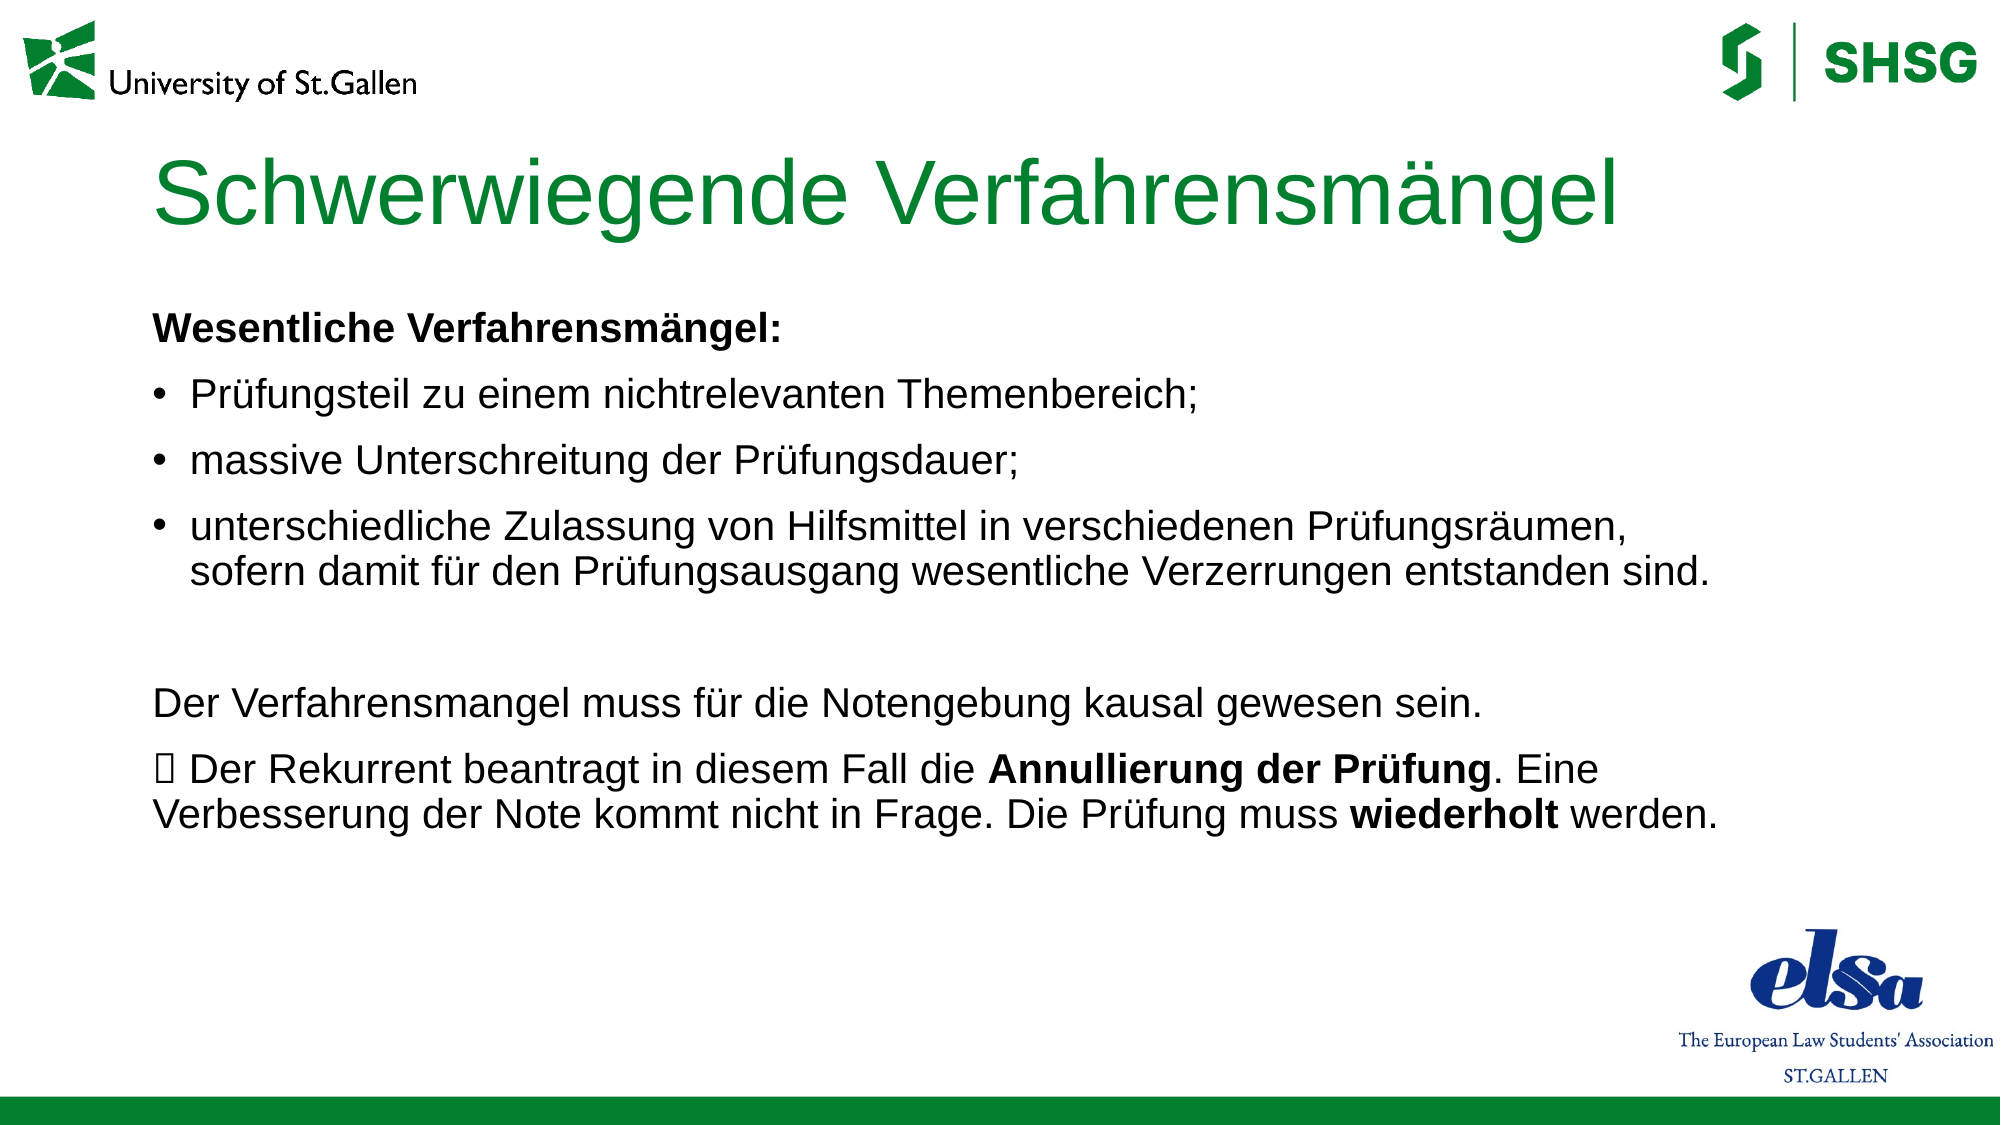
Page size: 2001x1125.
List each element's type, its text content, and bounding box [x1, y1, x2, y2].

picture [1673, 921, 2000, 1095]
picture [1721, 20, 1977, 102]
list Wesentliche Verfahrensmängel: Prüfungsteil zu einem nichtrelevanten Themenbereich; massive Unterschreitung der Prüfungsdauer; unterschiedliche Zulassung von Hilfsmittel in verschiedenen Prüfungsräumen, sofern damit für den Prüfungsausgang wesentliche Verzerrungen entstanden sind. Der Verfahrensmangel muss für die Notengebung kausal gewesen sein.  Der Rekurrent beantragt in diesem Fall die Annullierung der Prüfung. Eine Verbesserung der Note kommt nicht in Frage. Die Prüfung muss wiederholt werden. [137, 299, 1863, 1014]
picture [23, 20, 416, 102]
title Schwerwiegende Verfahrensmängel [137, 111, 1863, 278]
